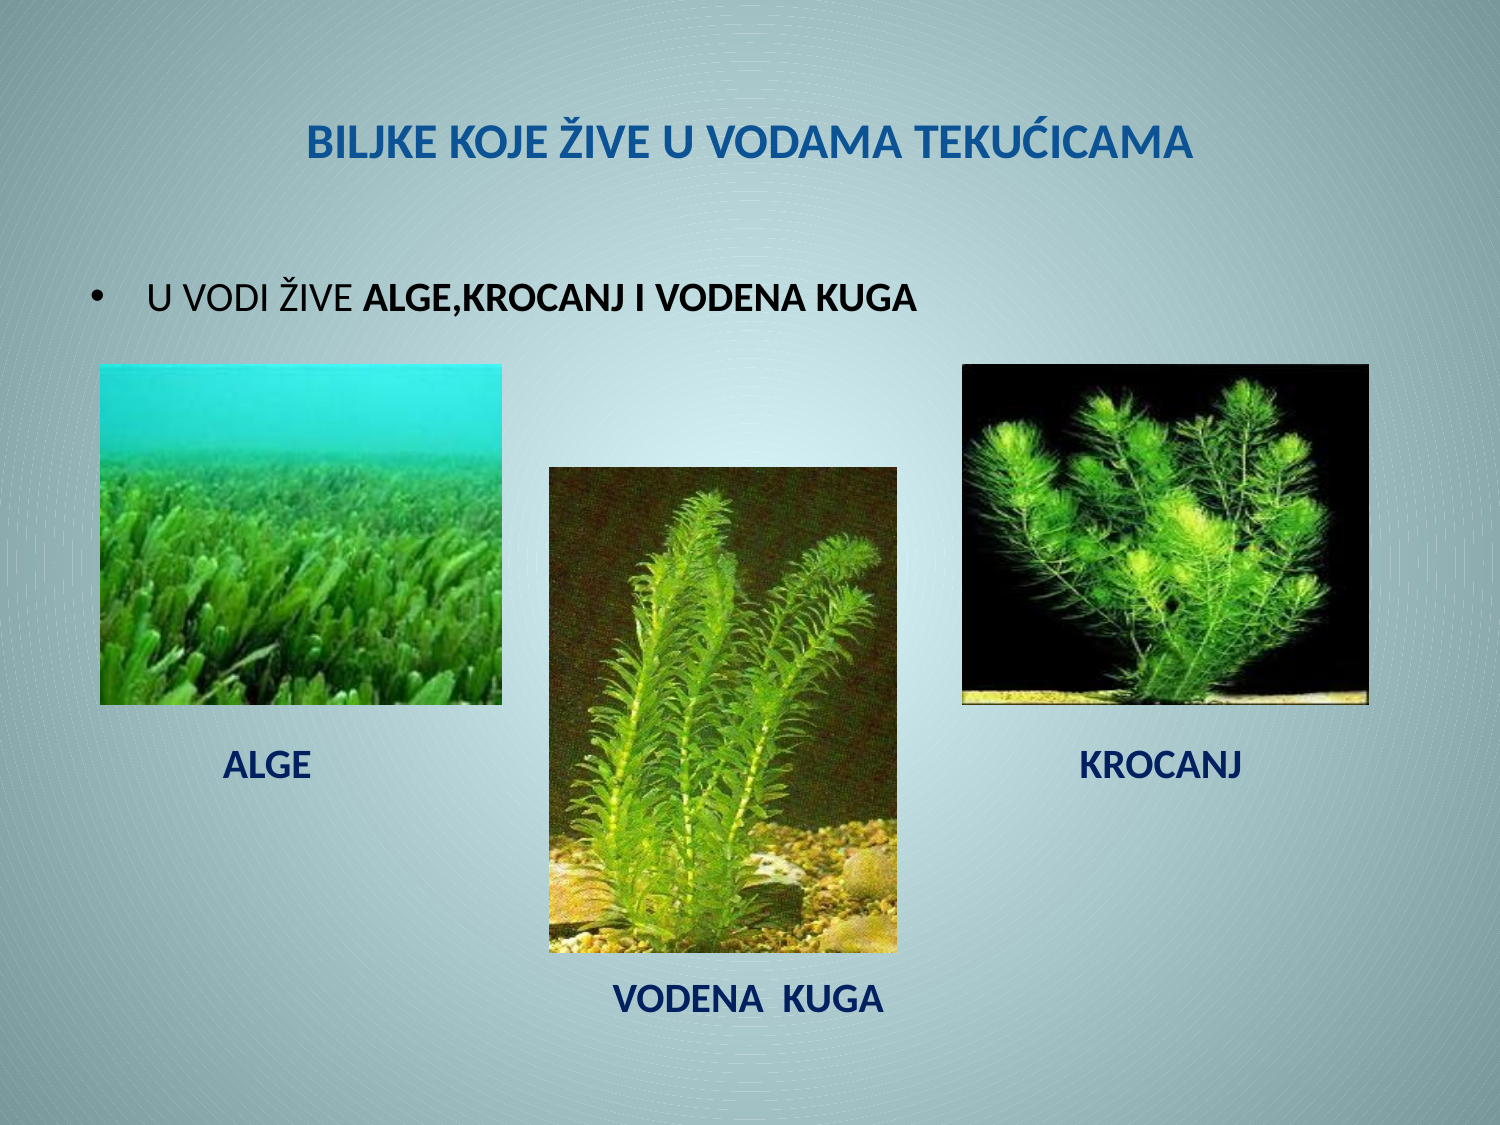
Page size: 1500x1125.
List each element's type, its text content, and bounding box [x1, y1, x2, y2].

title BILJKE KOJE ŽIVE U VODAMA TEKUĆICAMA [75, 45, 1425, 233]
picture [548, 467, 897, 953]
list U VODI ŽIVE ALGE,KROCANJ I VODENA KUGA ALGE KROCANJ VODENA KUGA [75, 262, 1425, 1059]
picture [962, 364, 1370, 705]
picture [100, 364, 503, 705]
